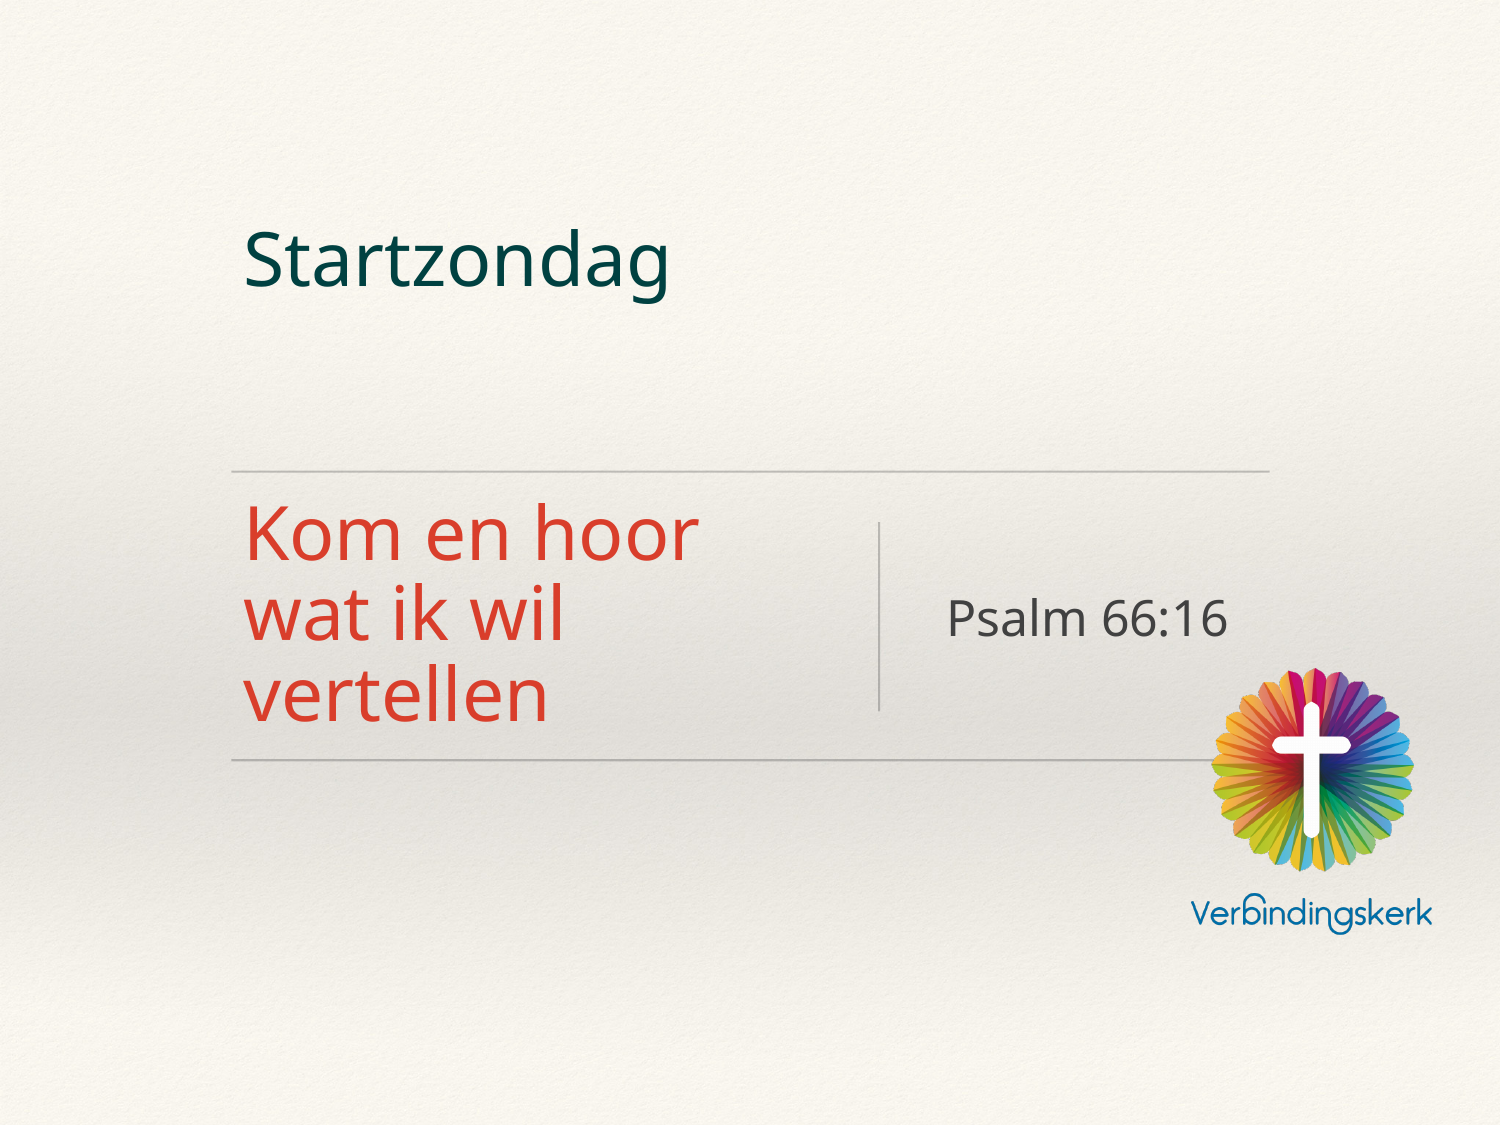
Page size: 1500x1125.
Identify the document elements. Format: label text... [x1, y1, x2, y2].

title Kom en hoor wat ik wil vertellen [230, 476, 855, 757]
picture [0, 0, 1500, 1125]
text_box Startzondag [231, 122, 855, 401]
subtitle Psalm 66:16 [903, 476, 1272, 757]
